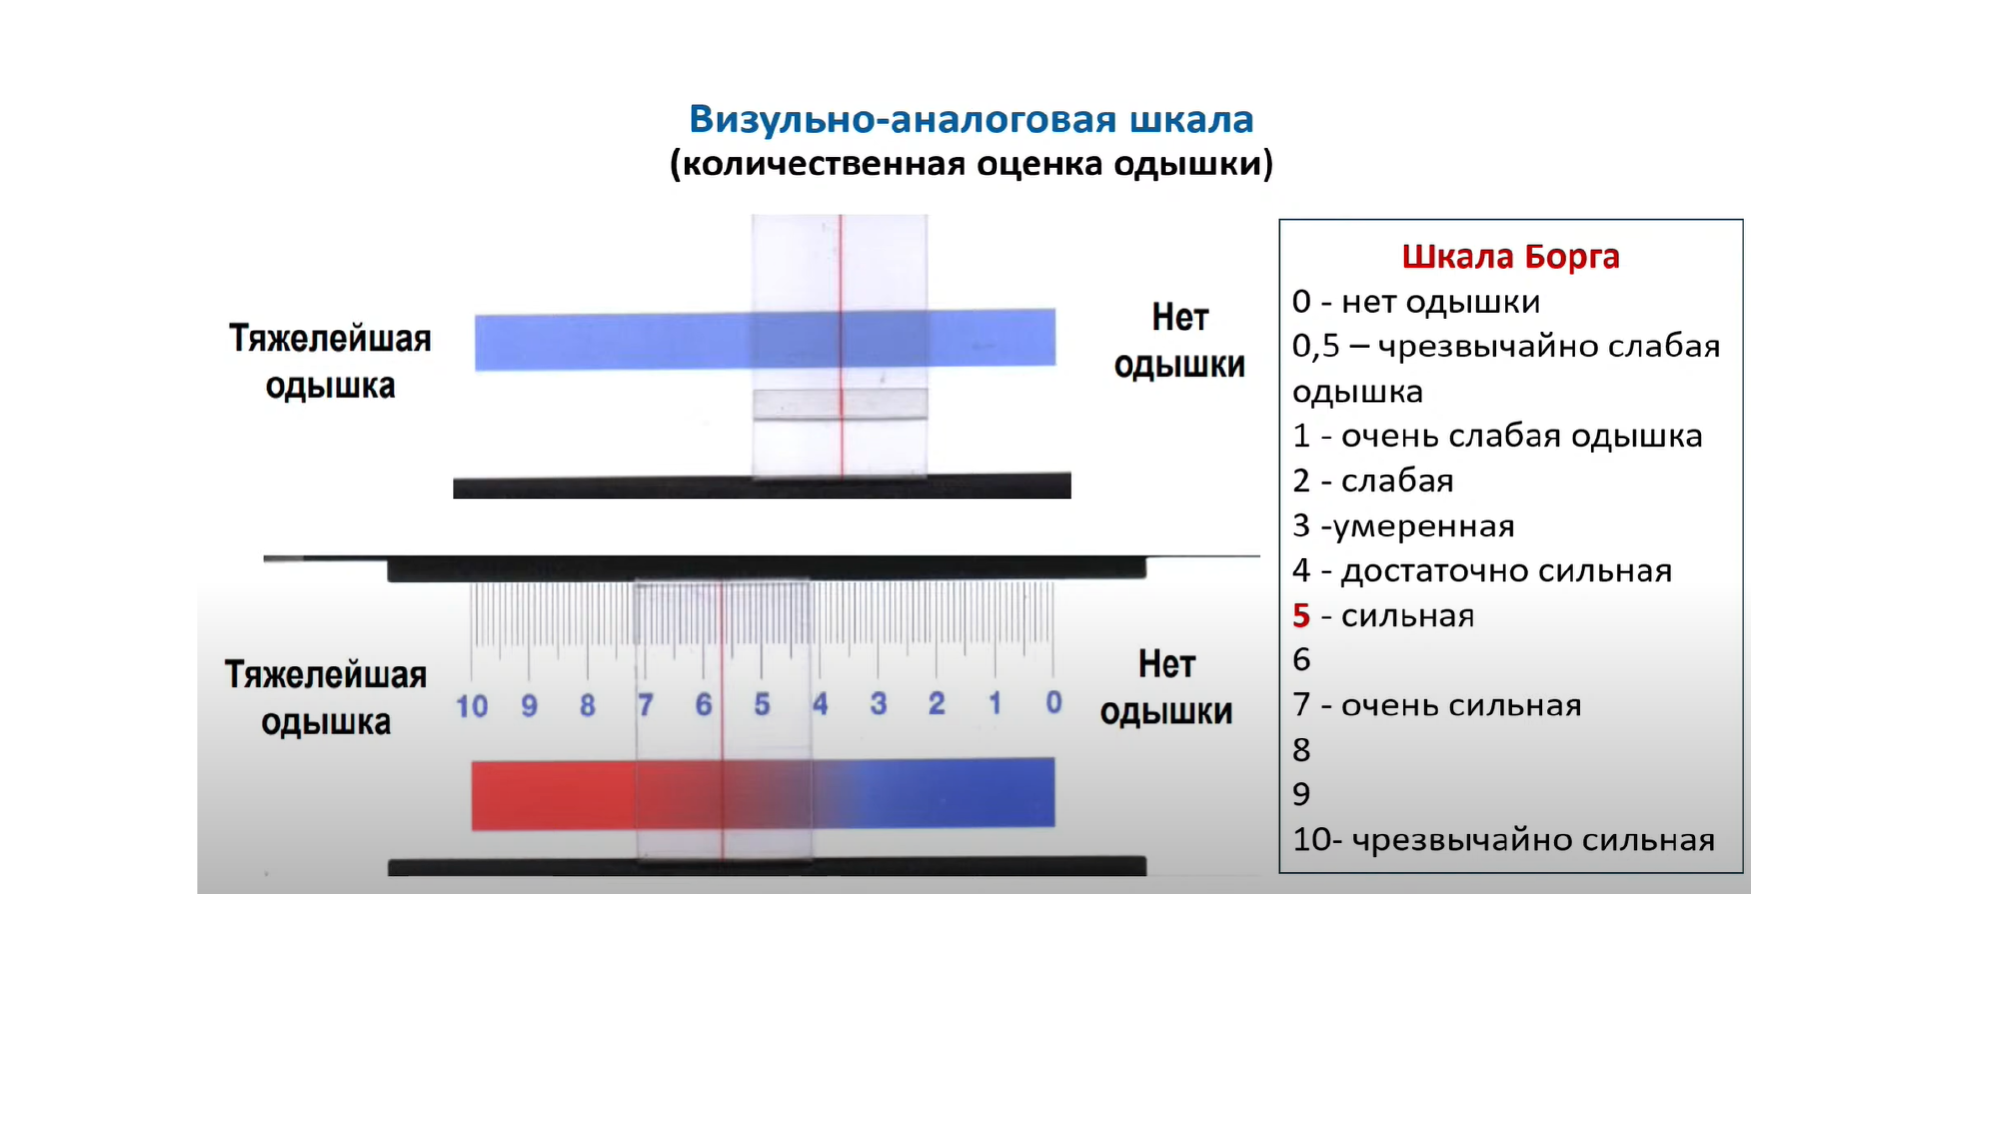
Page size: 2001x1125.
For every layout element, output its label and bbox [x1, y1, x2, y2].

picture [197, 99, 1751, 894]
